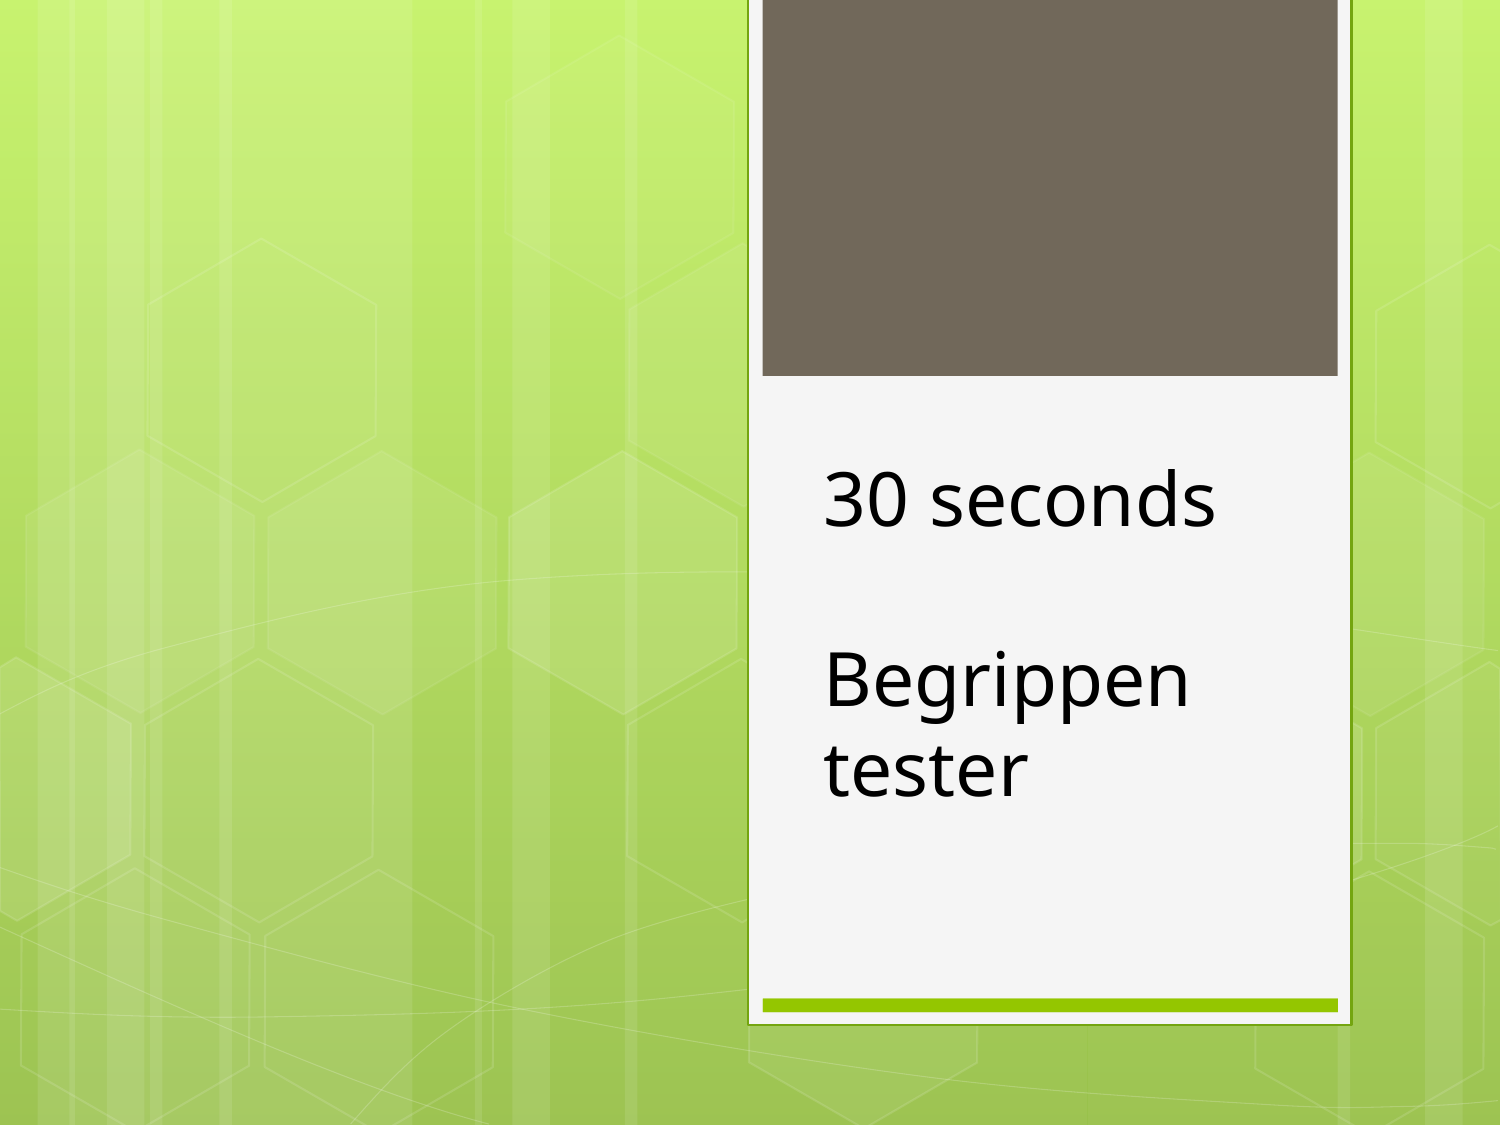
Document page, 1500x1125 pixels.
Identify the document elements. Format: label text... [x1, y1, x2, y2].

text_box 30 seconds Begrippen tester [809, 444, 1317, 820]
